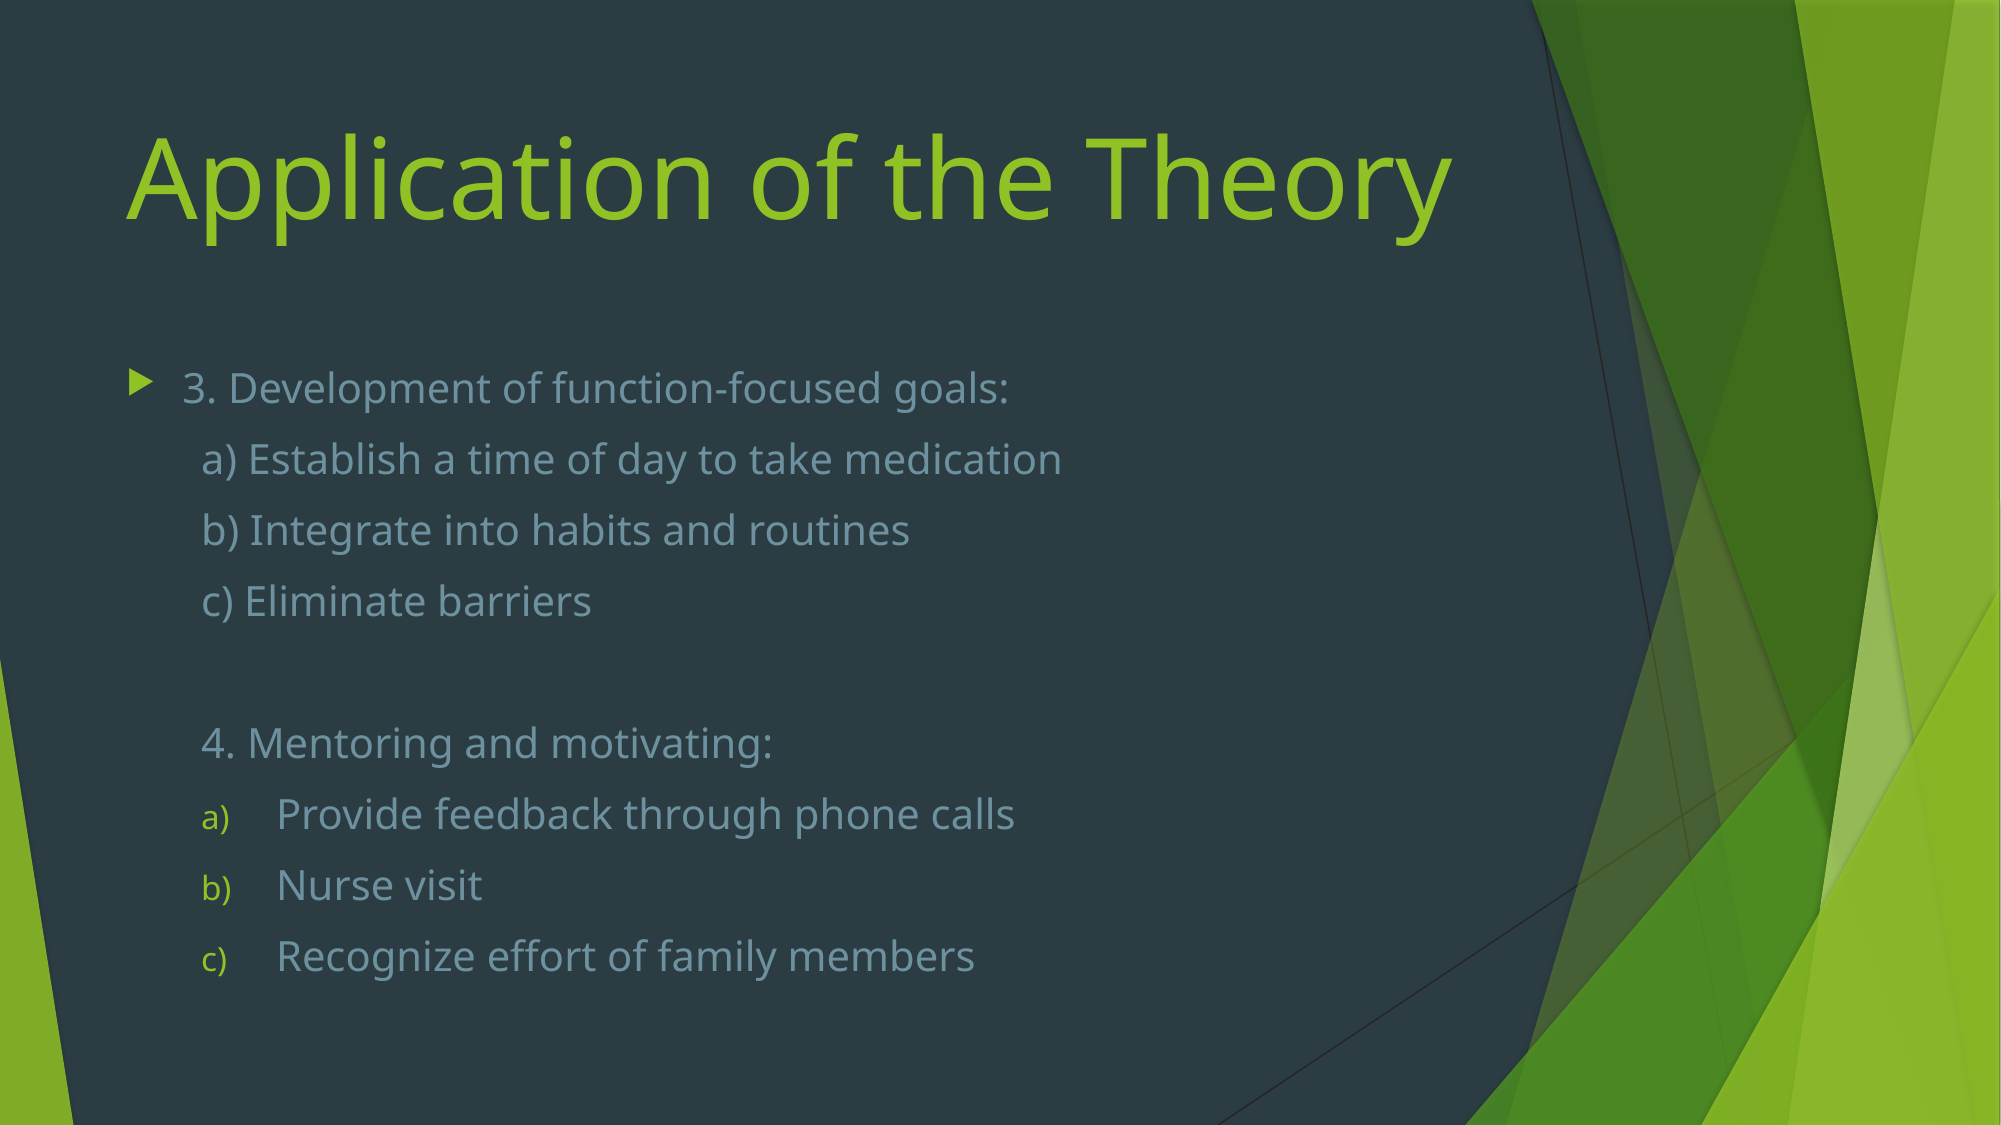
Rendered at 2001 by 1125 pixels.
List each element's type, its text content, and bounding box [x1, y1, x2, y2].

list 3. Development of function-focused goals: a) Establish a time of day to take medication b) Integrate into habits and routines c) Eliminate barriers 4. Mentoring and motivating: Provide feedback through phone calls Nurse visit Recognize effort of family members [111, 354, 1522, 1036]
title Application of the Theory [111, 99, 1522, 317]
